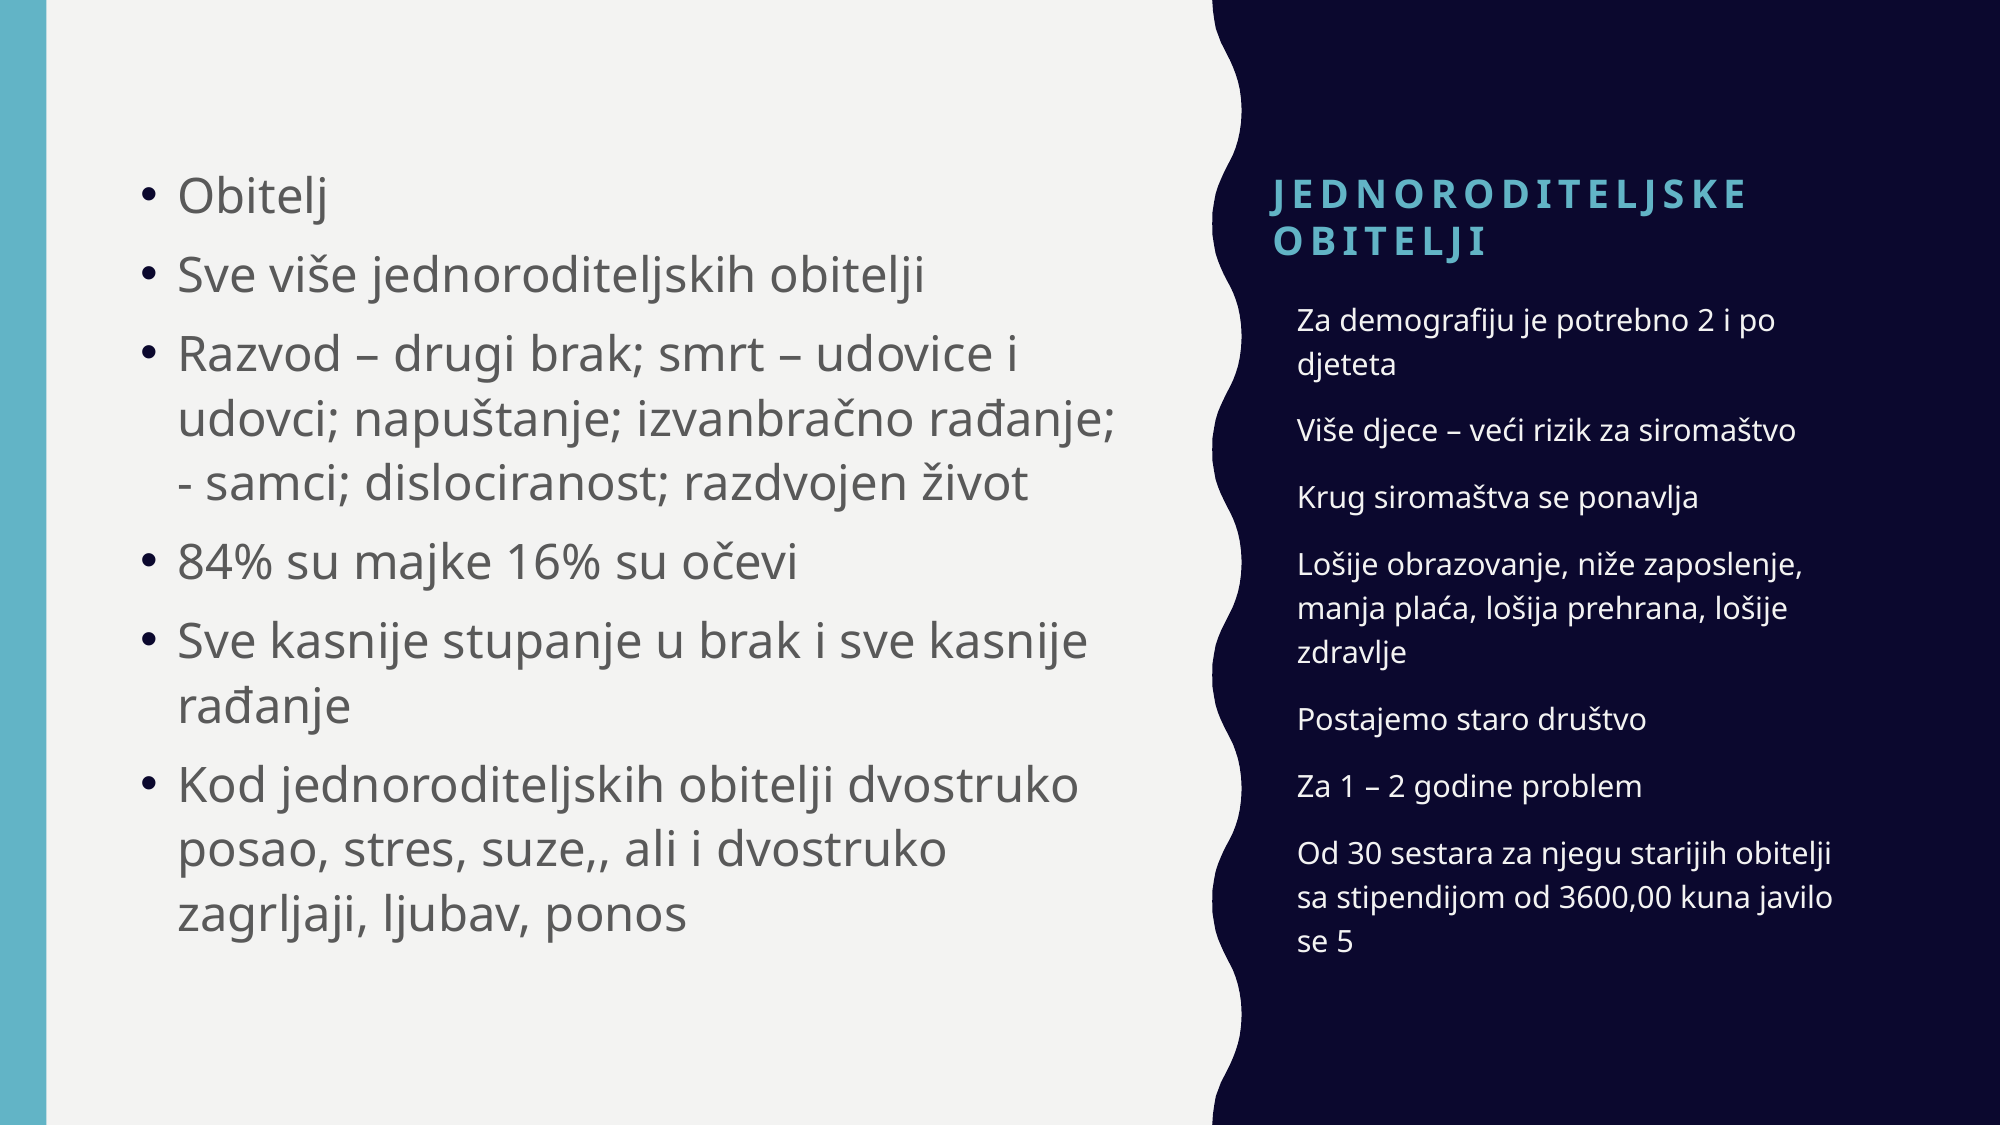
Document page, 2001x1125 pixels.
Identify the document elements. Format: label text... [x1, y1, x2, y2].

list Obitelj Sve više jednoroditeljskih obitelji Razvod – drugi brak; smrt – udovice i udovci; napuštanje; izvanbračno rađanje; - samci; dislociranost; razdvojen život 84% su majke 16% su očevi Sve kasnije stupanje u brak i sve kasnije rađanje Kod jednoroditeljskih obitelji dvostruko posao, stres, suze,, ali i dvostruko zagrljaji, ljubav, ponos [125, 151, 1136, 969]
list Za demografiju je potrebno 2 i po djeteta Više djece – veći rizik za siromaštvo Krug siromaštva se ponavlja Lošije obrazovanje, niže zaposlenje, manja plaća, lošija prehrana, lošije zdravlje Postajemo staro društvo Za 1 – 2 godine problem Od 30 sestara za njegu starijih obitelji sa stipendijom od 3600,00 kuna javilo se 5 [1281, 285, 1875, 969]
title JEDNORODITELJSKE OBITELJI [1257, 75, 1875, 272]
